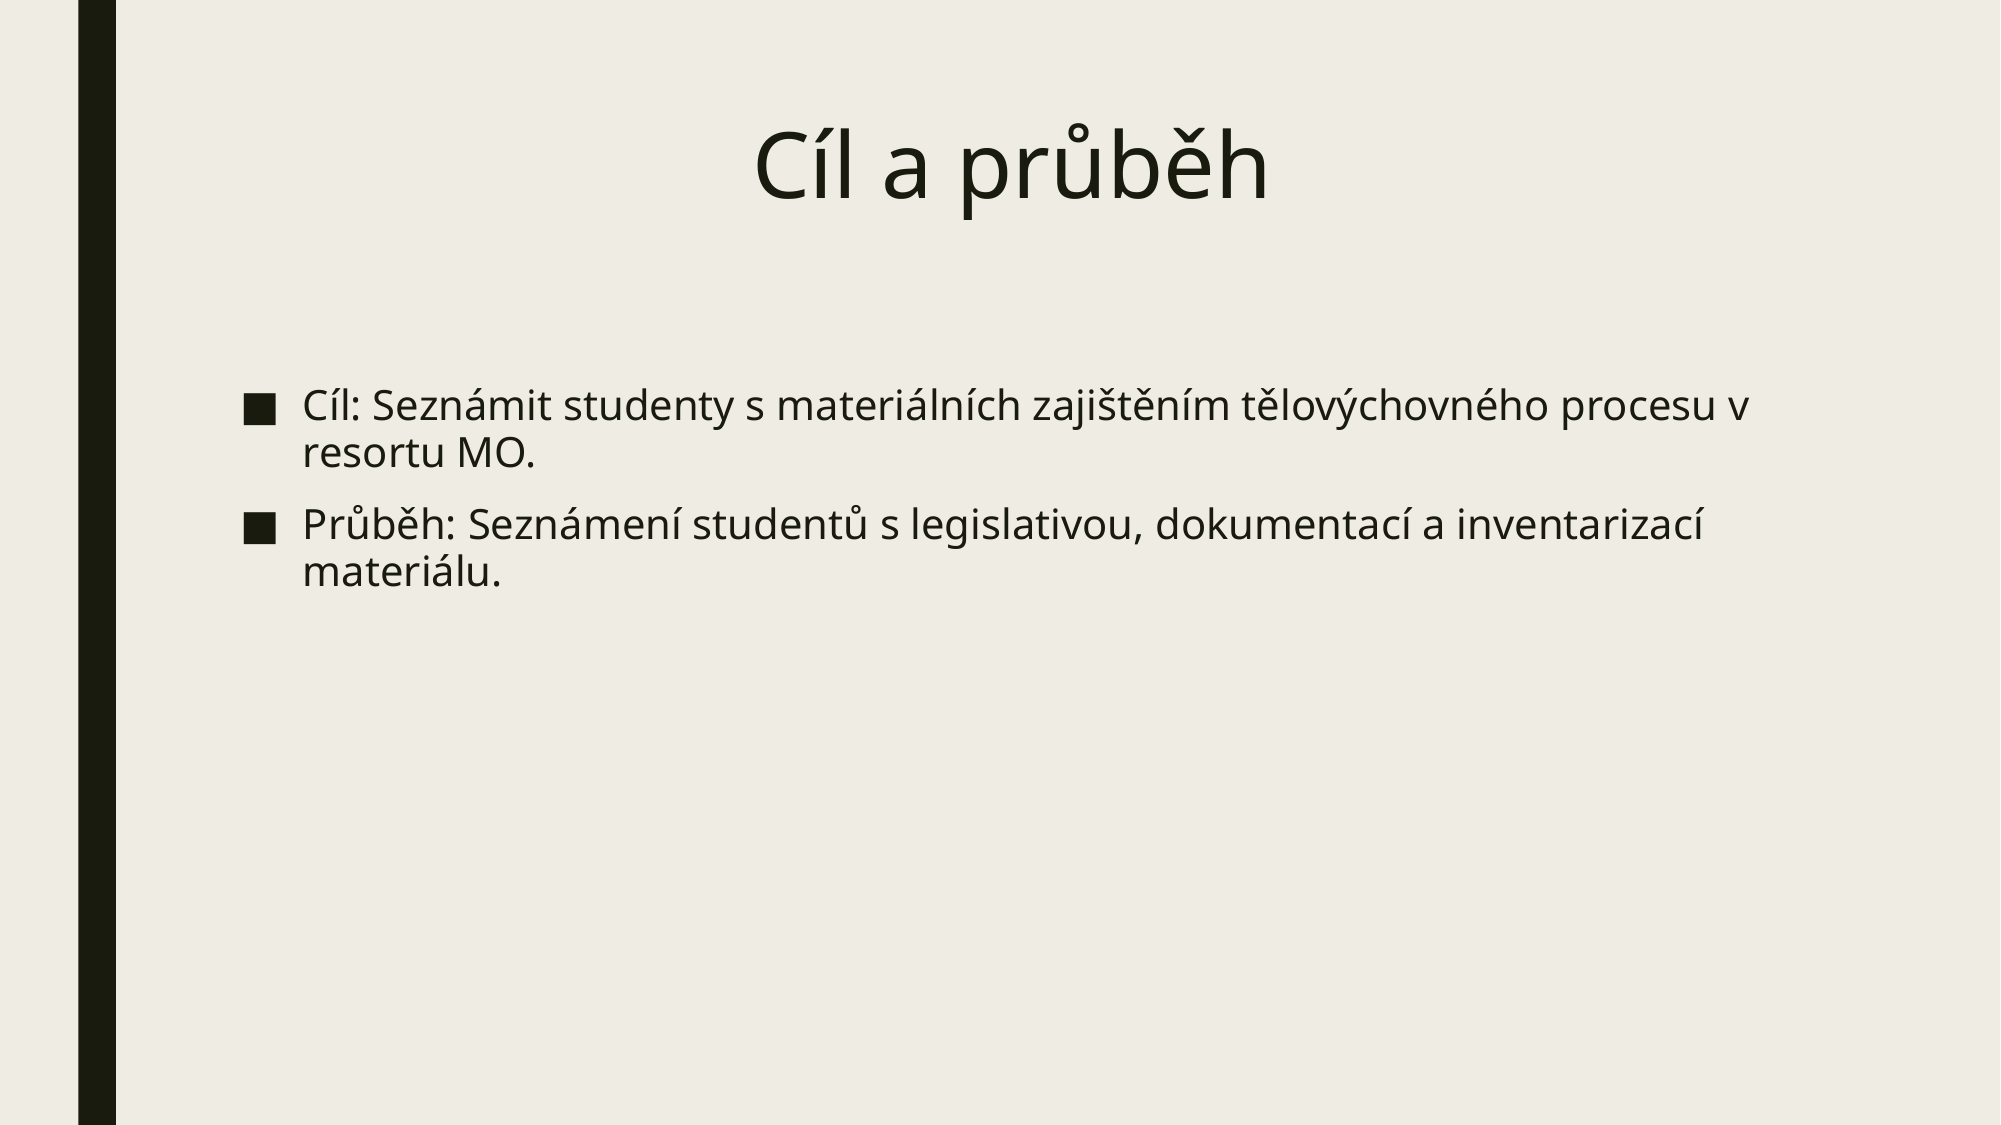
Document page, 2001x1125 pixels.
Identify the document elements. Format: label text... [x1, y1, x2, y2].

title Cíl a průběh [225, 112, 1800, 357]
list Cíl: Seznámit studenty s materiálních zajištěním tělovýchovného procesu v resortu MO. Průběh: Seznámení studentů s legislativou, dokumentací a inventarizací materiálu. [225, 375, 1800, 963]
